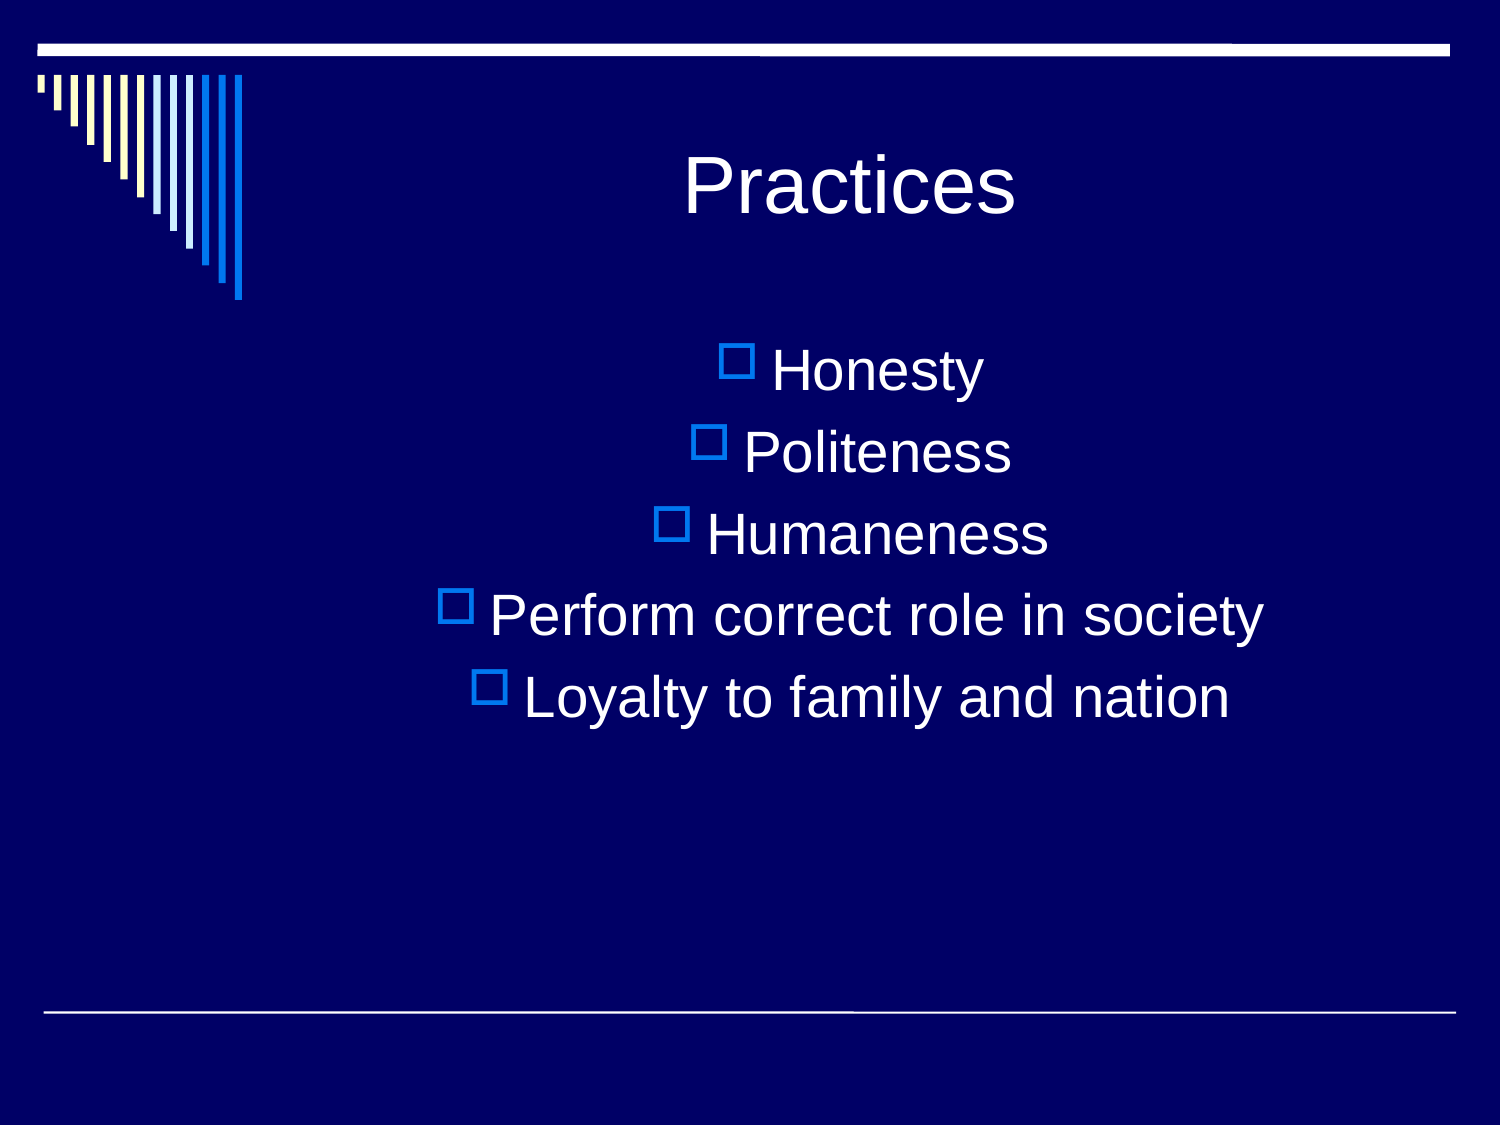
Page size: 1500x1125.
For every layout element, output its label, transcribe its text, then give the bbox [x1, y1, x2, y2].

title Practices [275, 75, 1425, 288]
list Honesty Politeness Humaneness Perform correct role in society Loyalty to family and nation [275, 324, 1425, 1000]
